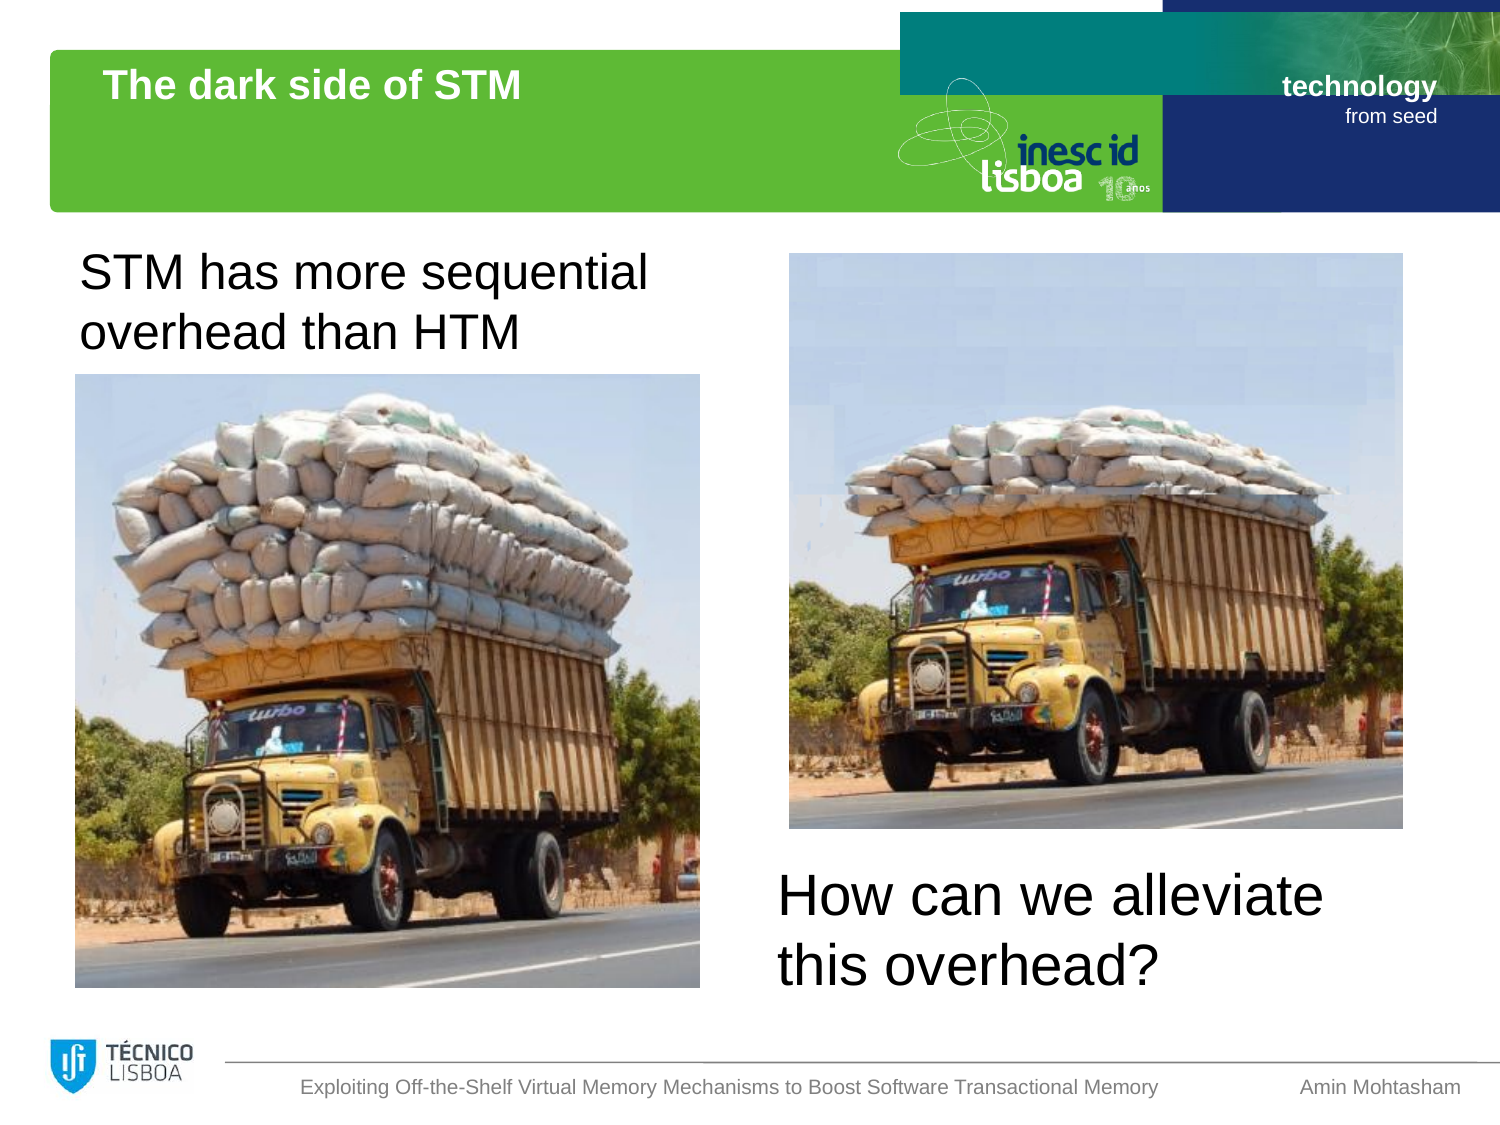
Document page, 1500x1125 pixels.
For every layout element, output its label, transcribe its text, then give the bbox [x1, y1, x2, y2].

picture [1390, 83, 1397, 93]
picture [898, 12, 1500, 201]
list STM has more sequential overhead than HTM [64, 232, 750, 388]
picture [1348, 83, 1354, 95]
picture [1330, 83, 1336, 95]
picture [1408, 83, 1415, 93]
picture [1364, 83, 1371, 93]
slide_number Amin Mohtasham [1285, 1062, 1476, 1110]
picture [789, 253, 1403, 829]
title The dark side of STM [87, 50, 888, 200]
text_box How can we alleviate this overhead? [762, 849, 1448, 1025]
picture [43, 1000, 200, 1125]
picture [74, 374, 701, 988]
footer Exploiting Off-the-Shelf Virtual Memory Mechanisms to Boost Software Transactional Memory [299, 1062, 1226, 1110]
